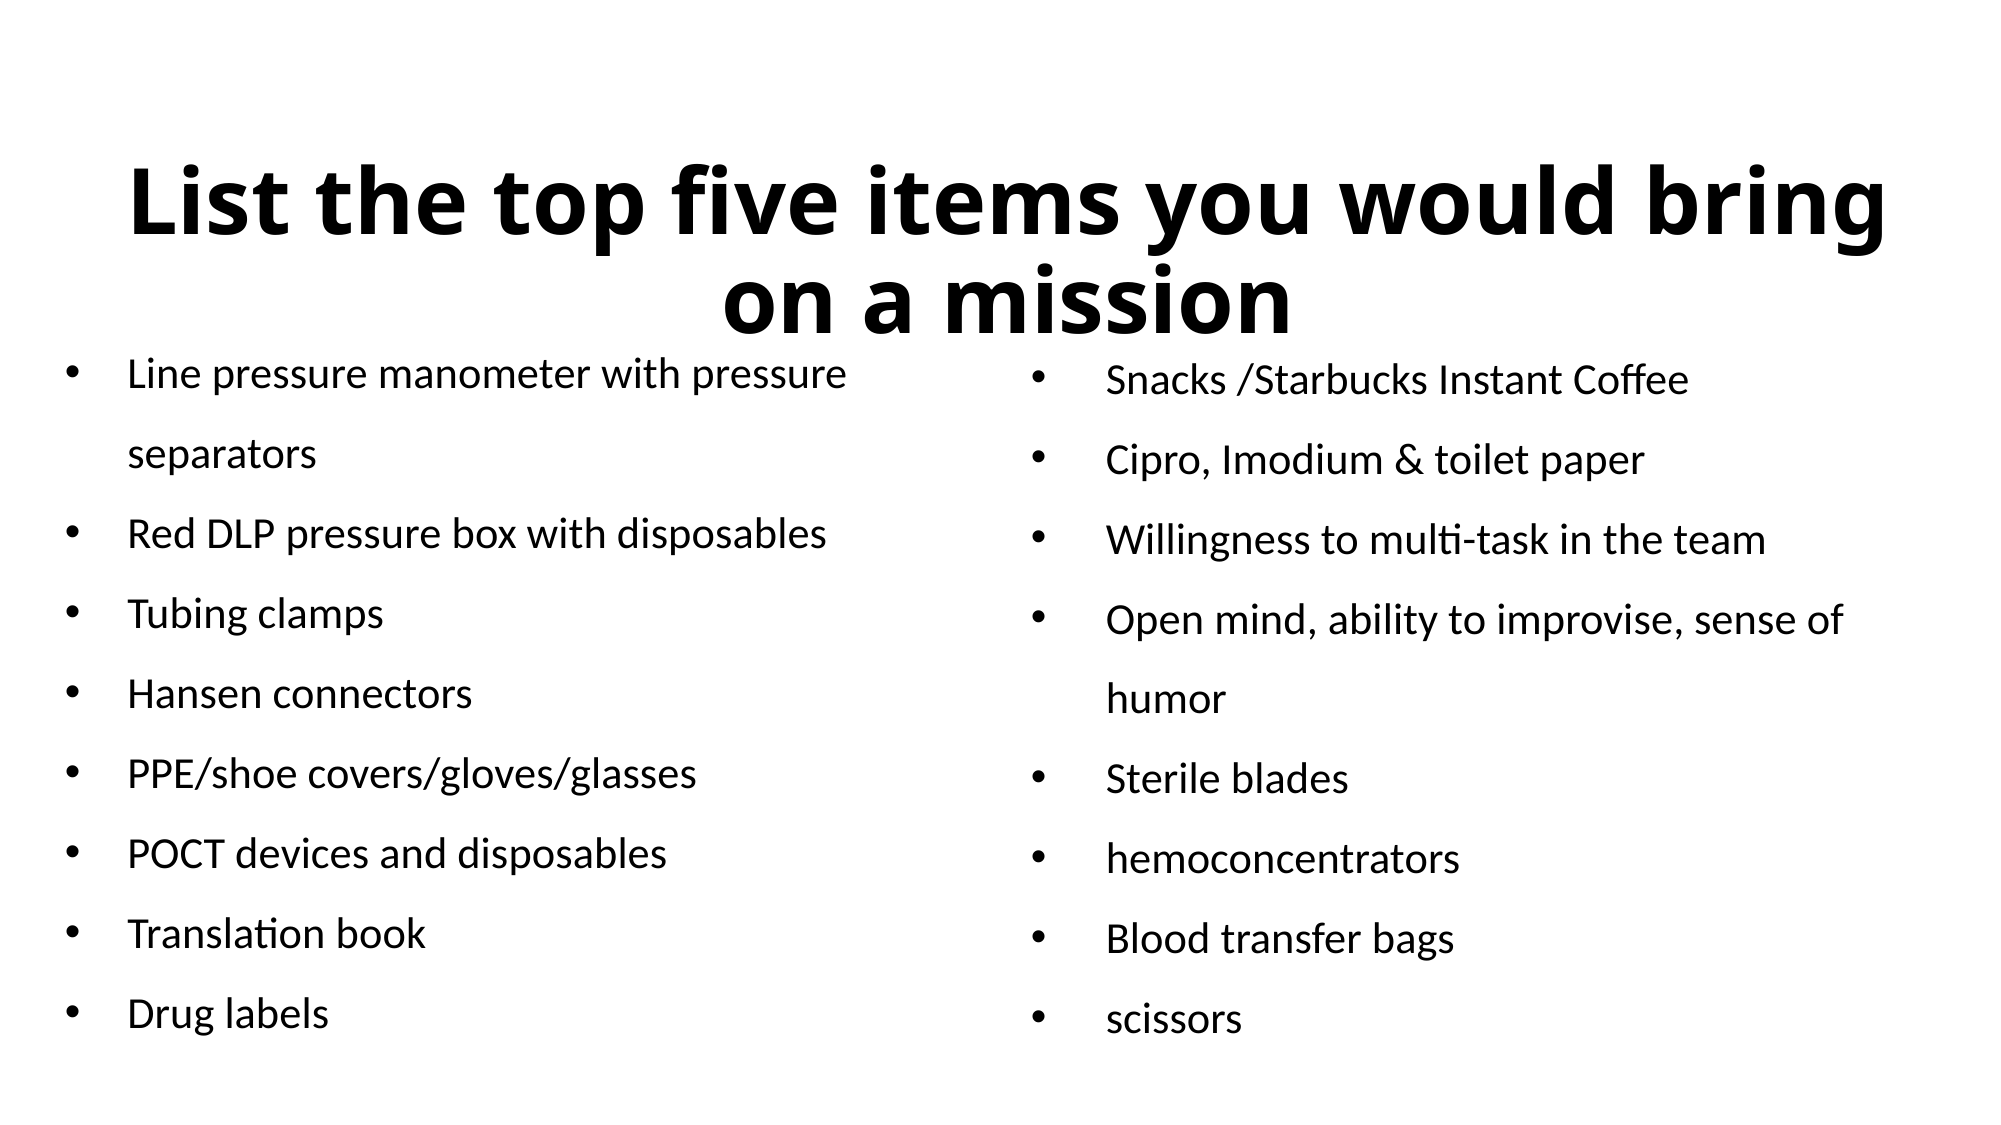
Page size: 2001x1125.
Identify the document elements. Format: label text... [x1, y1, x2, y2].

text_box Snacks /Starbucks Instant Coffee Cipro, Imodium & toilet paper Willingness to multi-task in the team Open mind, ability to improvise, sense of humor Sterile blades hemoconcentrators Blood transfer bags scissors [1016, 315, 1900, 1117]
title List the top five items you would bring on a mission [83, 129, 1934, 380]
text_box Line pressure manometer with pressure separators Red DLP pressure box with disposables Tubing clamps Hansen connectors PPE/shoe covers/gloves/glasses POCT devices and disposables Translation book Drug labels [49, 310, 934, 1112]
